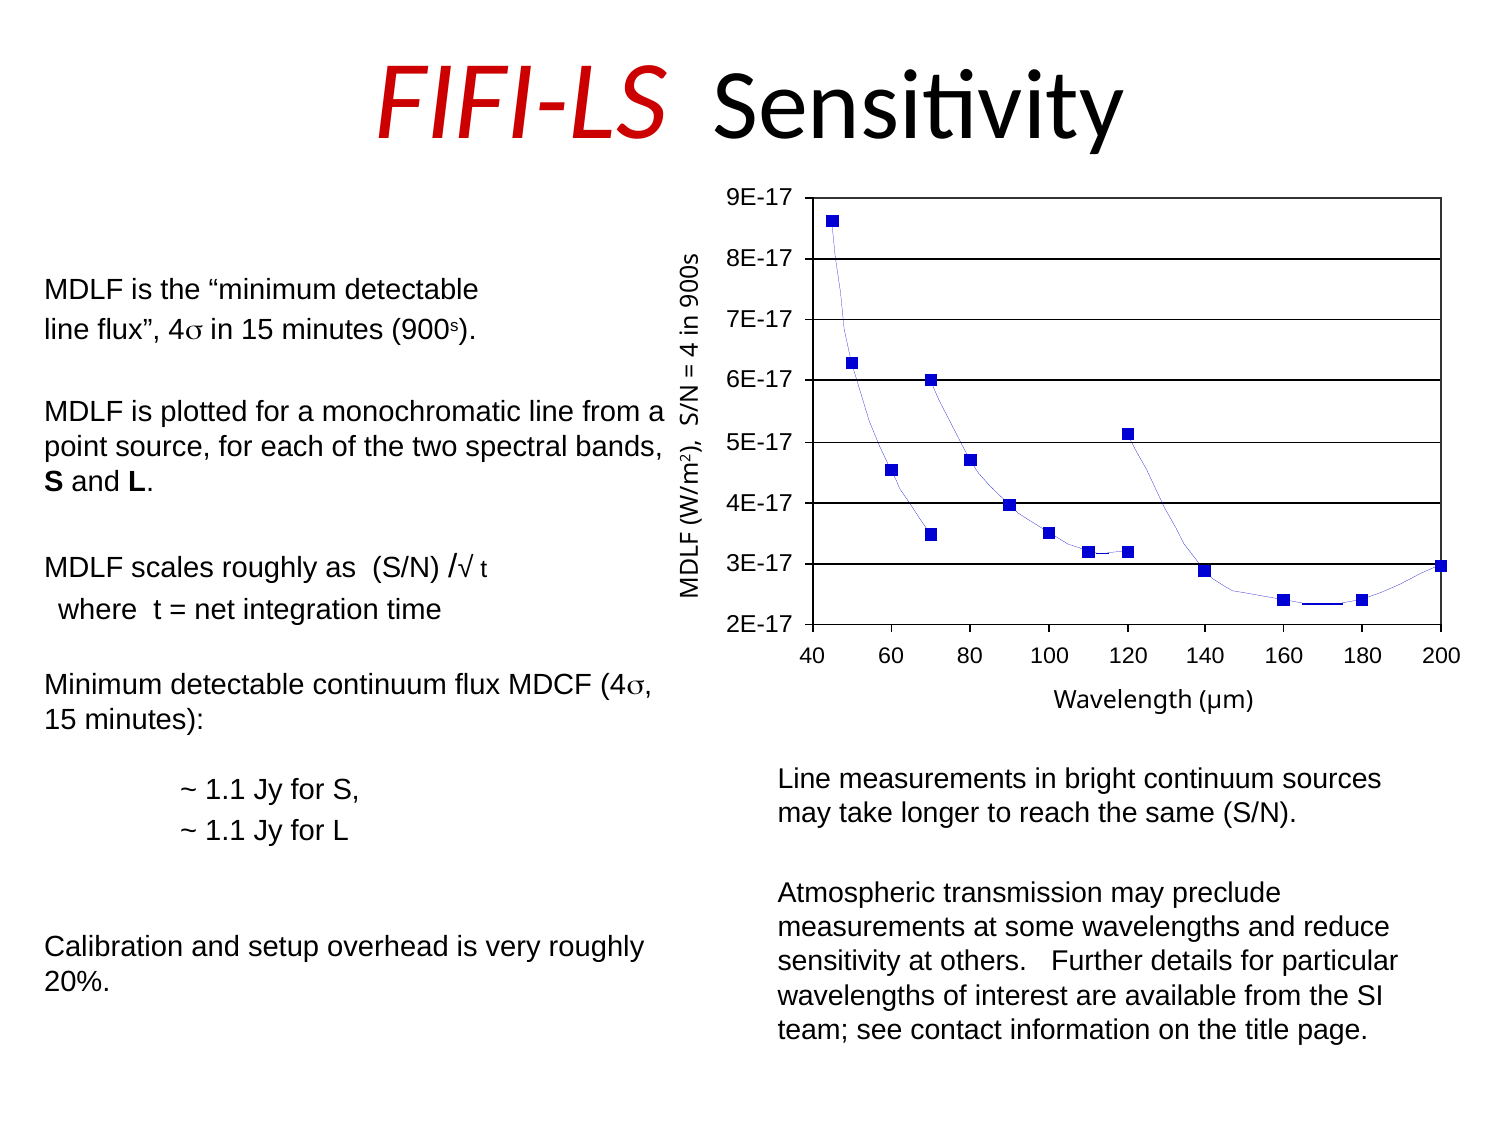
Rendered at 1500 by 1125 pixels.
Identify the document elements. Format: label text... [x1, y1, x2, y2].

title FIFI-LS Sensitivity [75, 0, 1425, 188]
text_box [672, 169, 1498, 714]
list Line measurements in bright continuum sources may take longer to reach the same (S/N). Atmospheric transmission may preclude measurements at some wavelengths and reduce sensitivity at others. Further details for particular wavelengths of interest are available from the SI team; see contact information on the title page. [762, 752, 1425, 1106]
list MDLF is the “minimum detectable line flux”, 4s in 15 minutes (900s). MDLF is plotted for a monochromatic line from a point source, for each of the two spectral bands, S and L. MDLF scales roughly as (S/N) /√ t where t = net integration time Minimum detectable continuum flux MDCF (4s, 15 minutes): ~ 1.1 Jy for S, ~ 1.1 Jy for L Calibration and setup overhead is very roughly 20%. [29, 262, 692, 1005]
